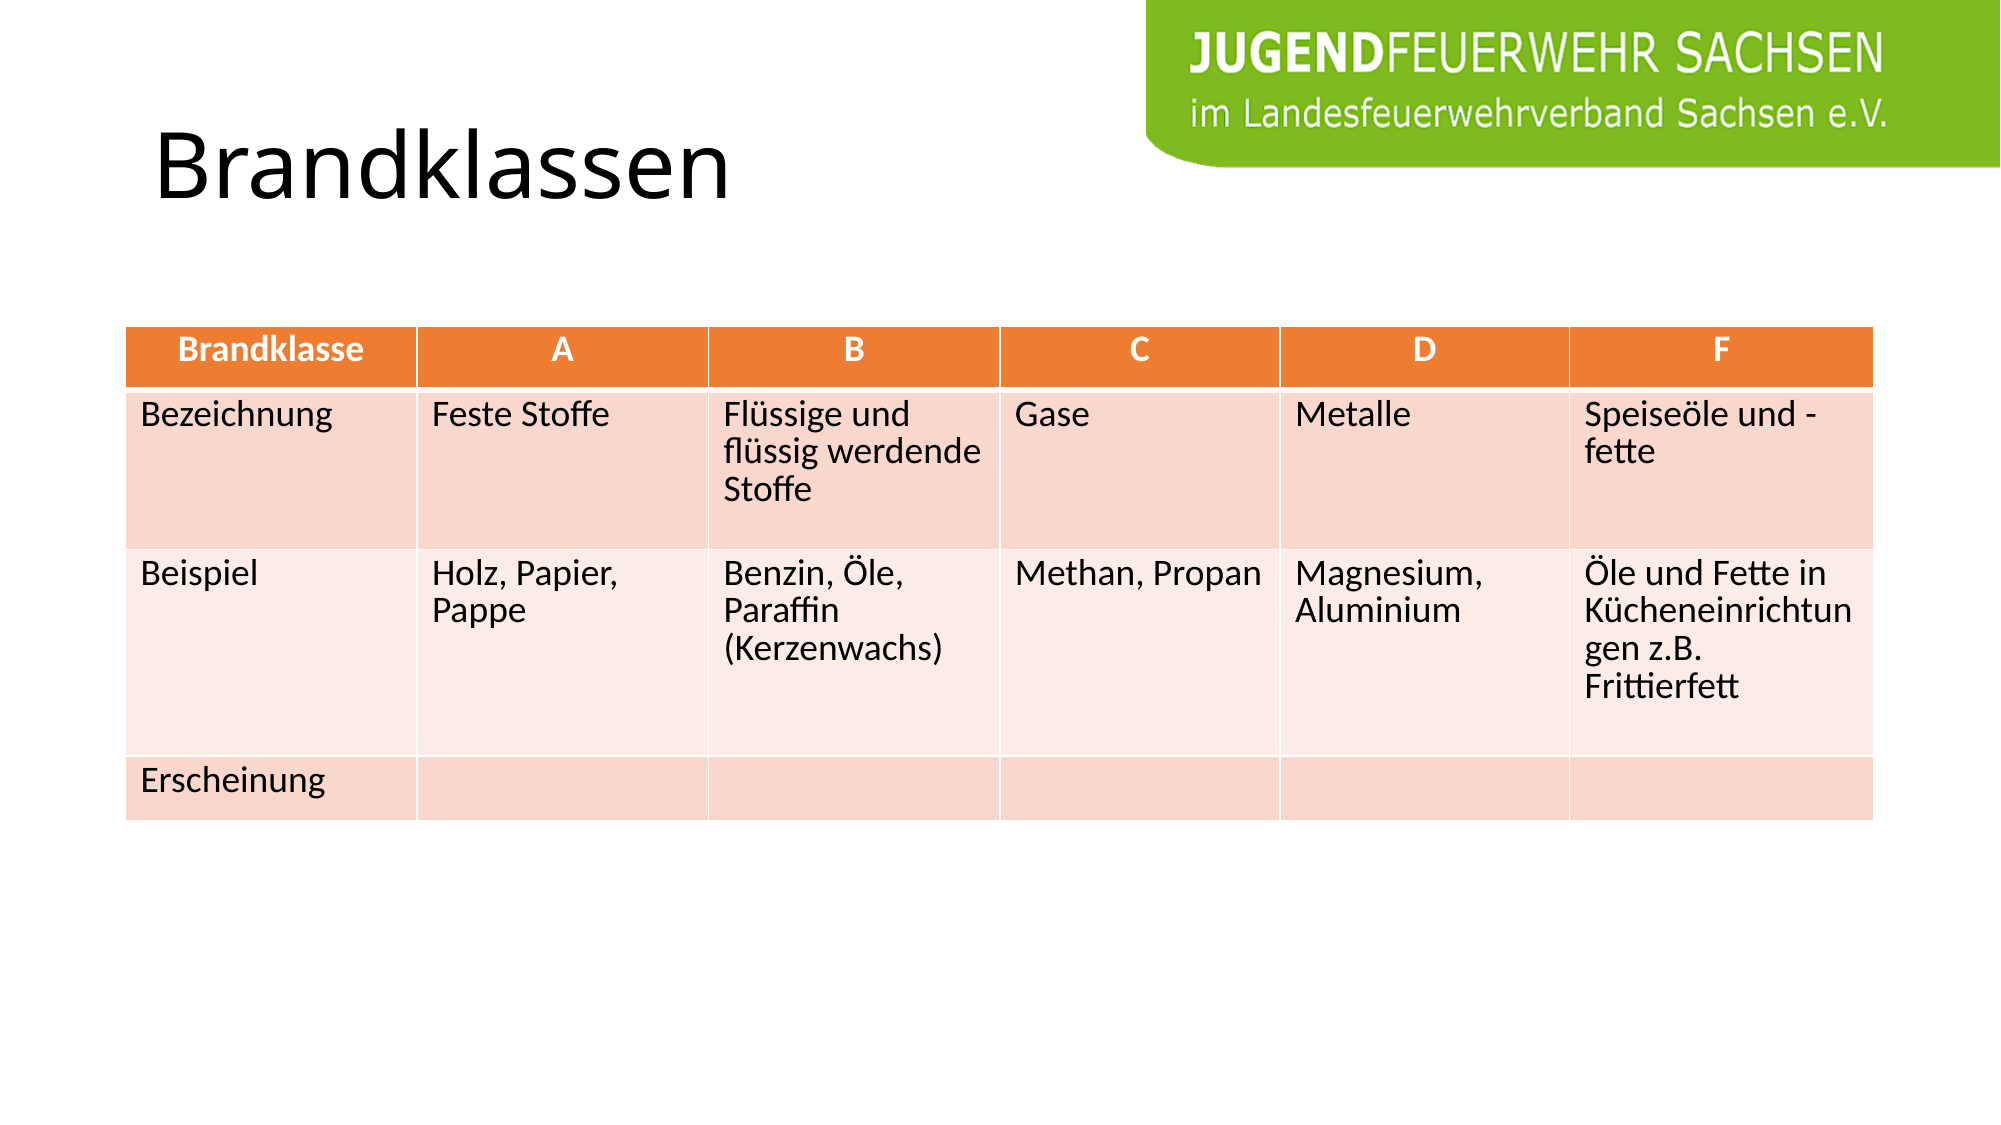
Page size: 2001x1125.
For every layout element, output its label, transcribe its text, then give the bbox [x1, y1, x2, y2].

table_cell Feste Stoffe [418, 393, 708, 549]
table_cell [1281, 757, 1569, 820]
title Brandklassen [137, 59, 1863, 278]
table_cell [709, 757, 999, 820]
table_cell Flüssige und flüssig werdende Stoffe [709, 393, 999, 549]
table_cell Metalle [1281, 393, 1569, 549]
table_header Brandklasse [126, 327, 416, 387]
table_header A [418, 327, 708, 387]
table_cell [418, 757, 708, 820]
table_cell Methan, Propan [1001, 550, 1279, 755]
table_cell Beispiel [126, 550, 416, 755]
table_cell Bezeichnung [126, 393, 416, 549]
table_cell Benzin, Öle, Paraffin (Kerzenwachs) [709, 550, 999, 755]
table_header C [1001, 327, 1279, 387]
picture [1146, 0, 2000, 169]
table_header D [1281, 327, 1569, 387]
table_cell Erscheinung [126, 757, 416, 820]
table_cell [1570, 757, 1873, 820]
table_header B [709, 327, 999, 387]
table_cell Magnesium, Aluminium [1281, 550, 1569, 755]
table_cell Gase [1001, 393, 1279, 549]
table_cell Speiseöle und -fette [1570, 393, 1873, 549]
table_cell Holz, Papier, Pappe [418, 550, 708, 755]
table_cell Öle und Fette in Kücheneinrichtungen z.B. Frittierfett [1570, 550, 1873, 755]
table_header F [1570, 327, 1873, 387]
table_cell [1001, 757, 1279, 820]
